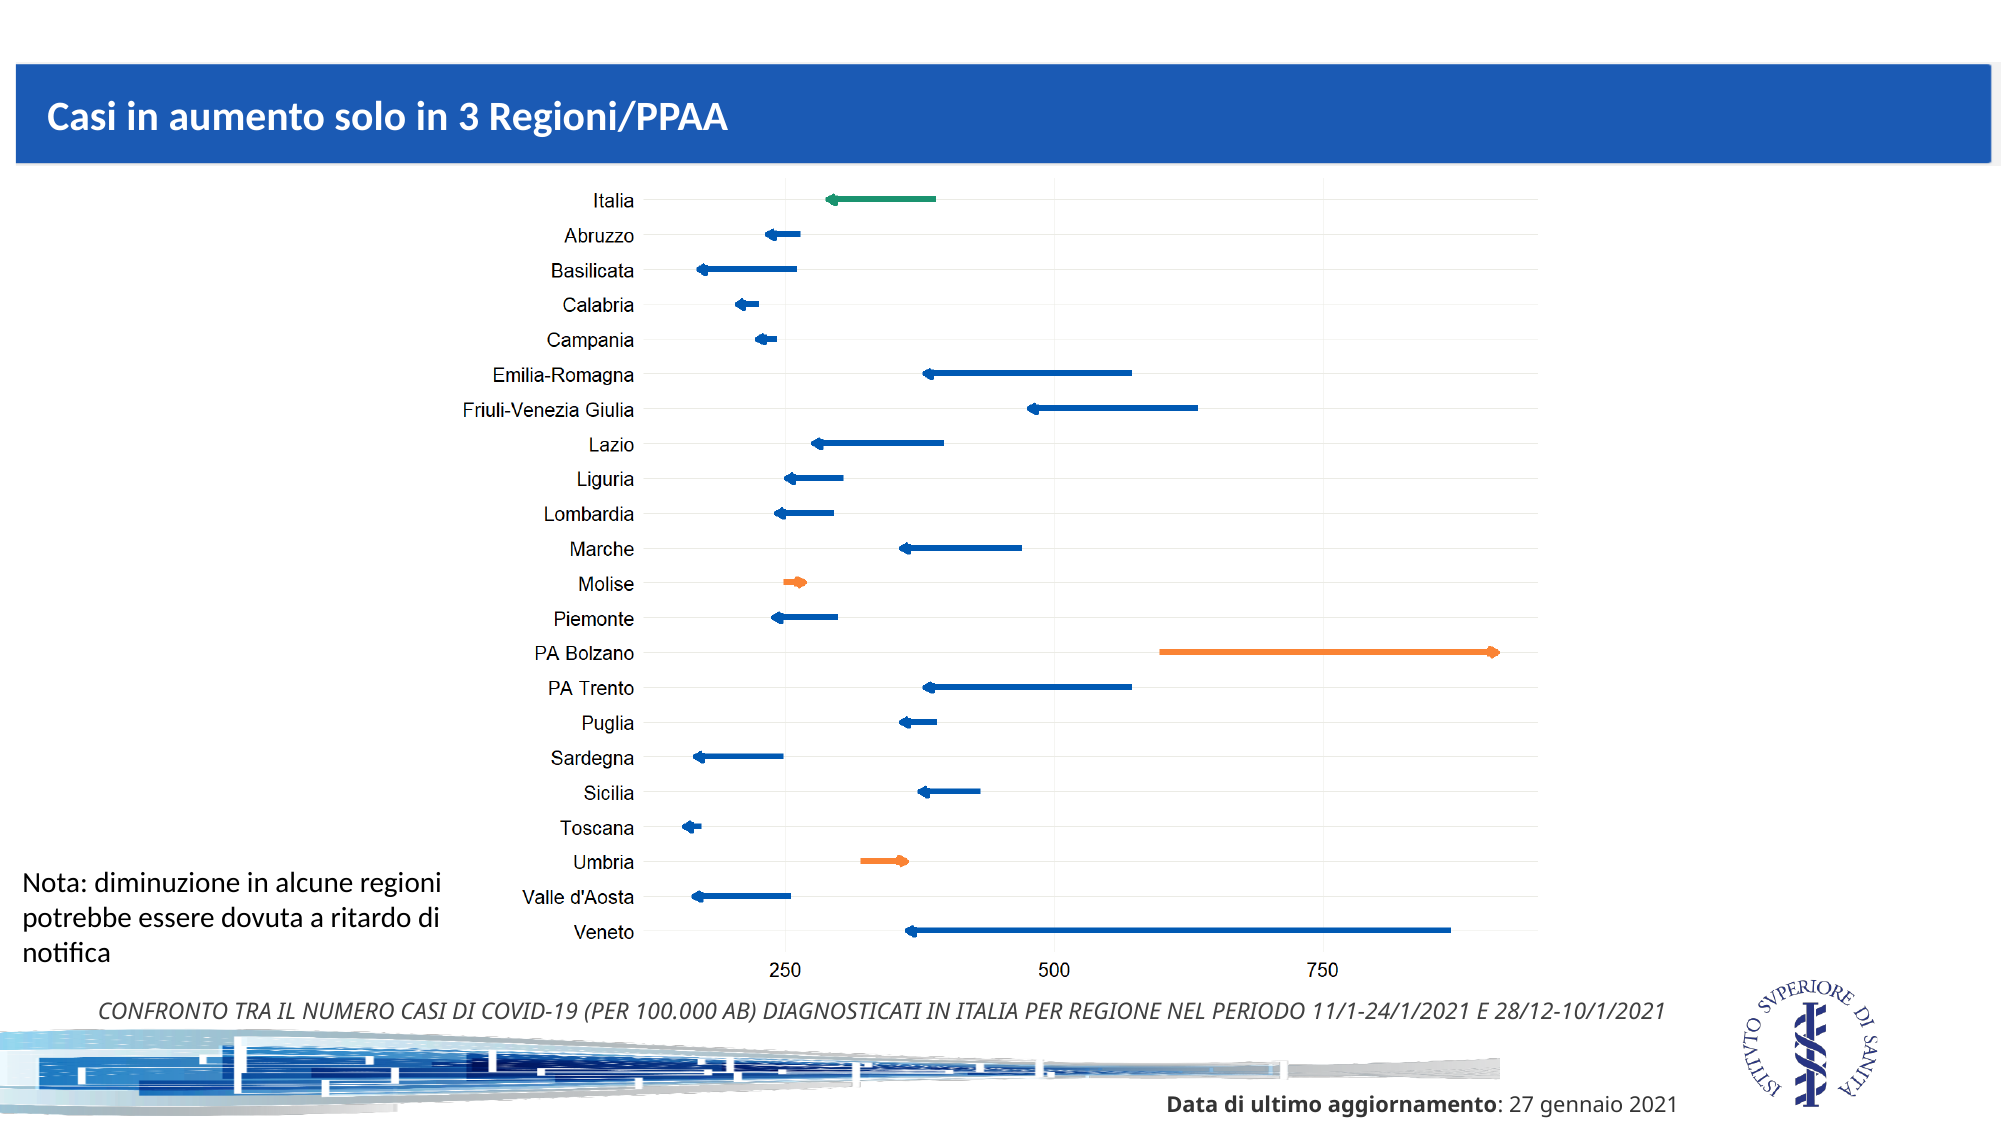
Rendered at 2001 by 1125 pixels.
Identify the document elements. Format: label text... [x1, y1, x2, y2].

picture [15, 62, 2001, 166]
picture [1742, 979, 1878, 1107]
text_box Data di ultimo aggiornamento: 27 gennaio 2021 [1151, 1083, 1695, 1125]
picture [0, 1001, 1500, 1125]
picture [452, 168, 1548, 990]
text_box Nota: diminuzione in alcune regioni potrebbe essere dovuta a ritardo di notifica [7, 855, 447, 976]
text_box CONFRONTO TRA IL NUMERO CASI DI COVID-19 (PER 100.000 AB) DIAGNOSTICATI IN ITALIA PER REGIONE NEL PERIODO 11/1-24/1/2021 E 28/12-10/1/2021 [83, 989, 1792, 1032]
